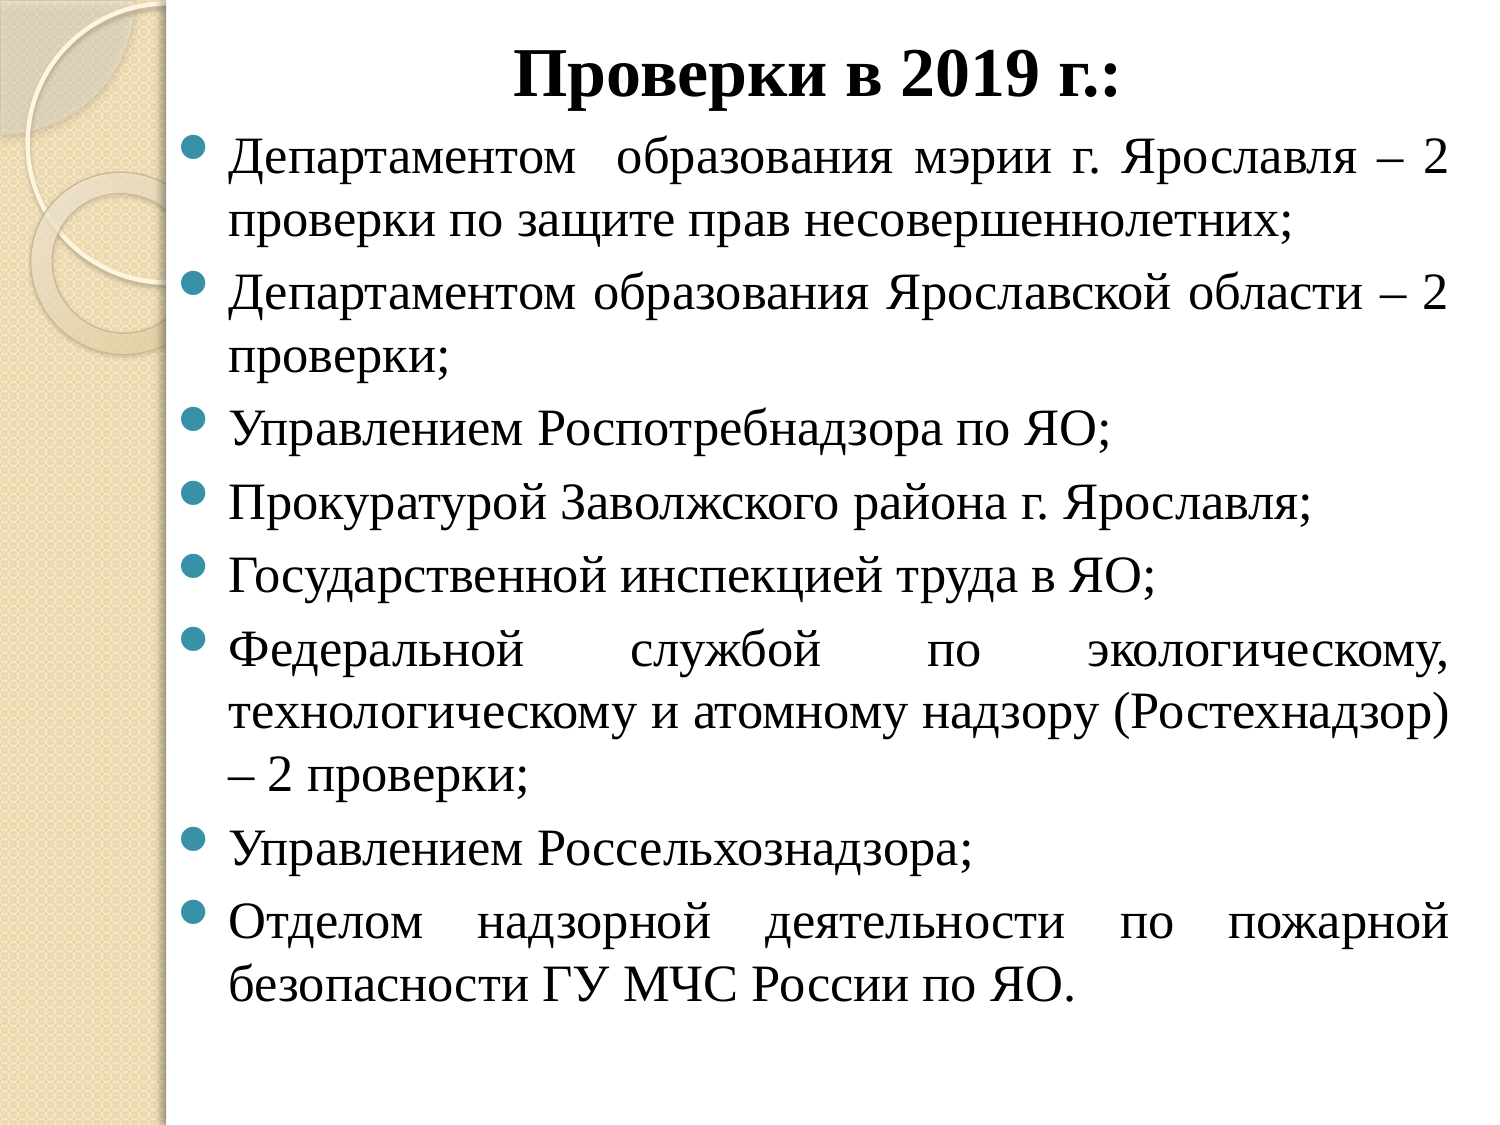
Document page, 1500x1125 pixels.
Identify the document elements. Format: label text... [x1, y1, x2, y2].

list Проверки в 2019 г.: Департаментом образования мэрии г. Ярославля – 2 проверки по защите прав несовершеннолетних; Департаментом образования Ярославской области – 2 проверки; Управлением Роспотребнадзора по ЯО; Прокуратурой Заволжского района г. Ярославля; Государственной инспекцией труда в ЯО; Федеральной службой по экологическому, технологическому и атомному надзору (Ростехнадзор) – 2 проверки; Управлением Россельхознадзора; Отделом надзорной деятельности по пожарной безопасности ГУ МЧС России по ЯО. [159, 19, 1466, 1106]
